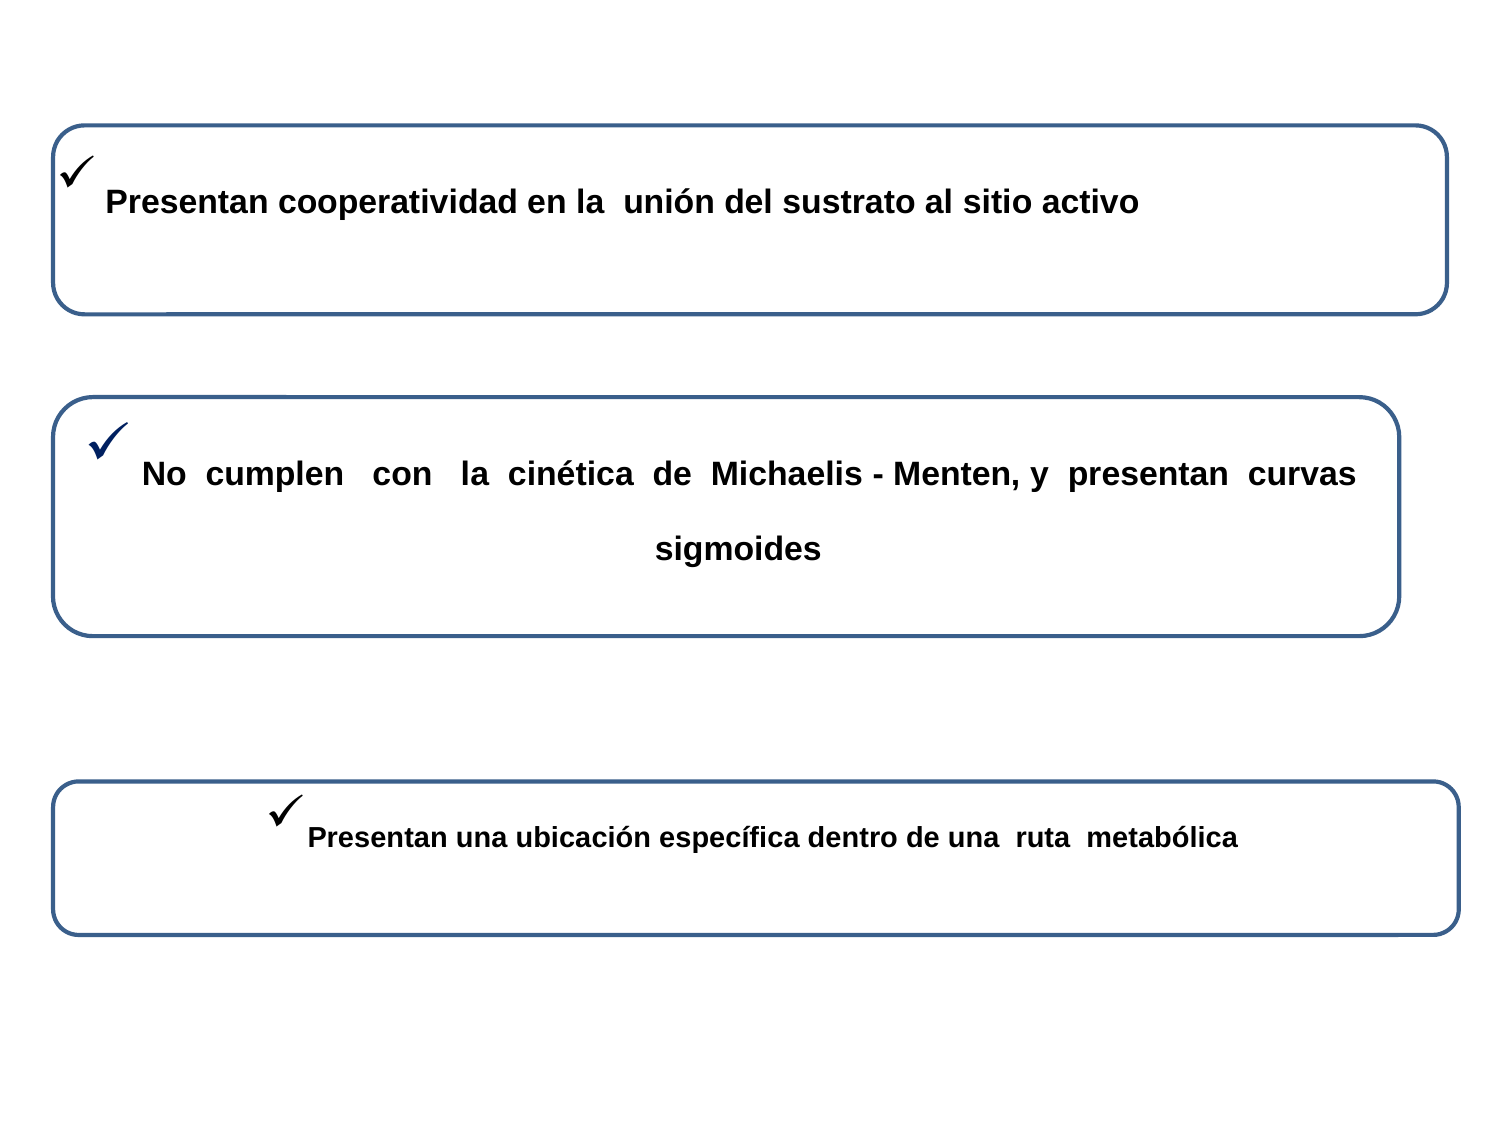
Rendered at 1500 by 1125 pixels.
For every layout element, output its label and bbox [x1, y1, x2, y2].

text_box [52, 781, 1459, 936]
text_box [52, 396, 1400, 637]
text_box [41, 125, 1448, 315]
